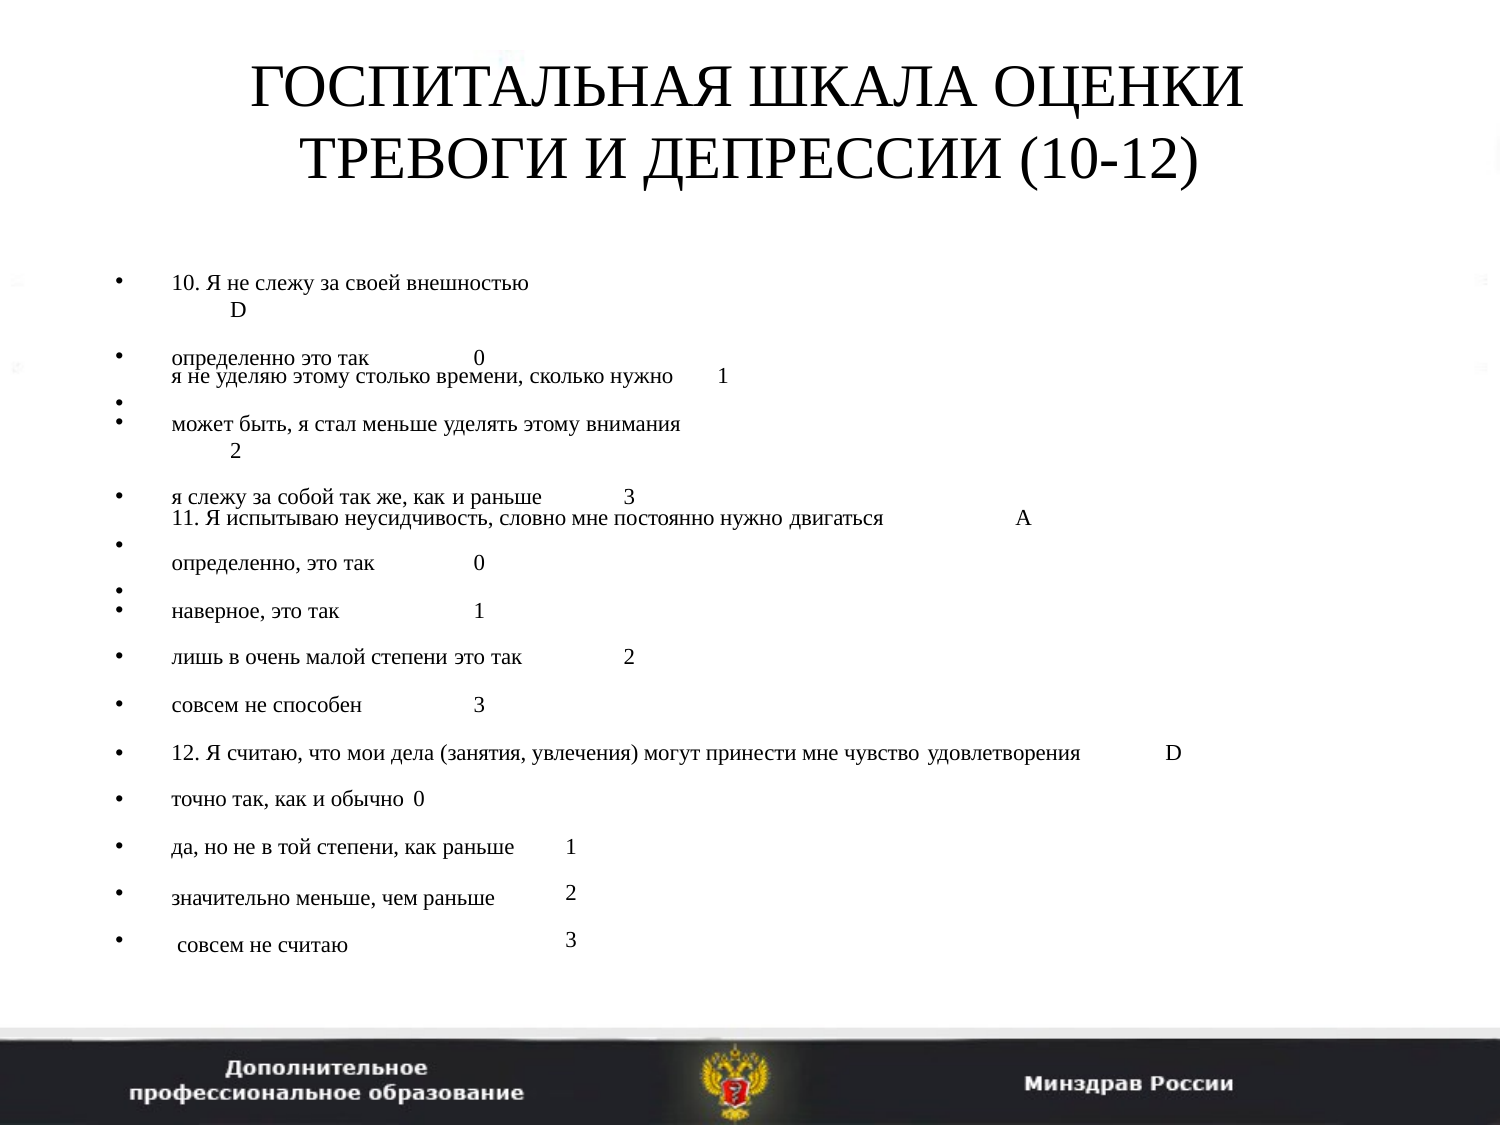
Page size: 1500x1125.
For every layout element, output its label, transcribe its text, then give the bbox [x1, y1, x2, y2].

text_box 10. Я не слежу за своей внешностью D определенно это так 0 • [113, 264, 584, 406]
text_box A [1013, 500, 1034, 530]
text_box D [1163, 735, 1184, 765]
text_box 11. Я испытываю неусидчивость, словно мне постоянно нужно двигаться определенно, это так 0 наверное, это так 1 лишь в очень малой степени это так 2 совсем не способен 3 • • • • • [113, 500, 893, 953]
text_box может быть, я стал меньше уделять этому внимания 2 я слежу за собой так же, как и раньше 3 • • [113, 406, 729, 500]
text_box 1 2 3 [563, 829, 579, 953]
text_box 12. Я считаю, что мои дела (занятия, увлечения) могут принести мне чувство удовлетворения точно так, как и обычно 0 [893, 735, 1091, 811]
text_box да, но не в той степени, как раньше значительно меньше, чем раньше совсем не считаю [169, 829, 520, 958]
picture [0, 50, 1500, 1125]
text_box я не уделяю этому столько времени, сколько нужно 1 [169, 358, 729, 388]
title ГОСПИТАЛЬНАЯ ШКАЛА ОЦЕНКИ ТРЕВОГИ И ДЕПРЕССИИ (10-12) [140, 44, 1360, 234]
